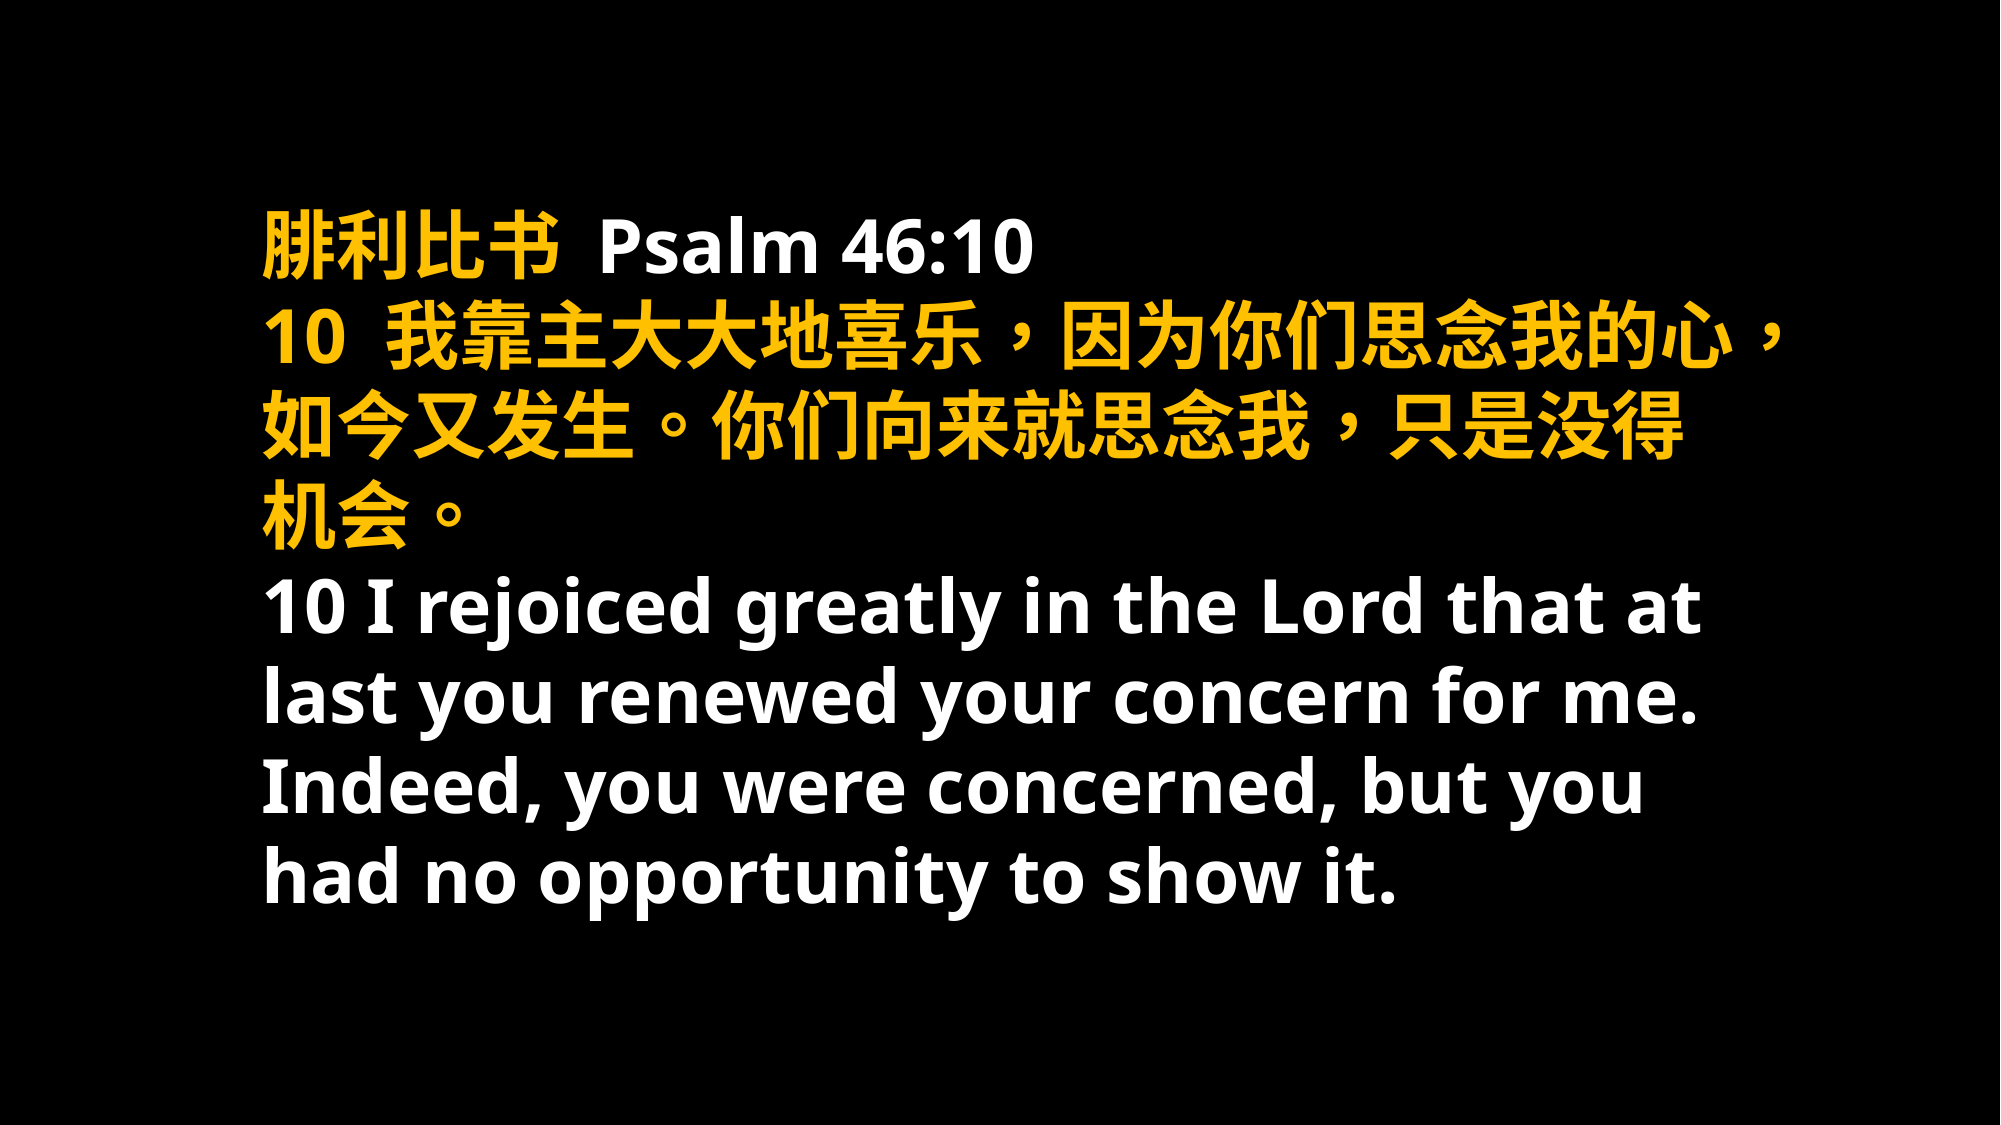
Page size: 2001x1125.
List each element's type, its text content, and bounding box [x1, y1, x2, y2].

text_box 腓利比书 Psalm 46:10 10 我靠主大大地喜乐，因为你们思念我的心，如今又发生。你们向来就思念我，只是没得机会。 10 I rejoiced greatly in the Lord that at last you renewed your concern for me. Indeed, you were concerned, but you had no opportunity to show it. [246, 191, 1754, 927]
